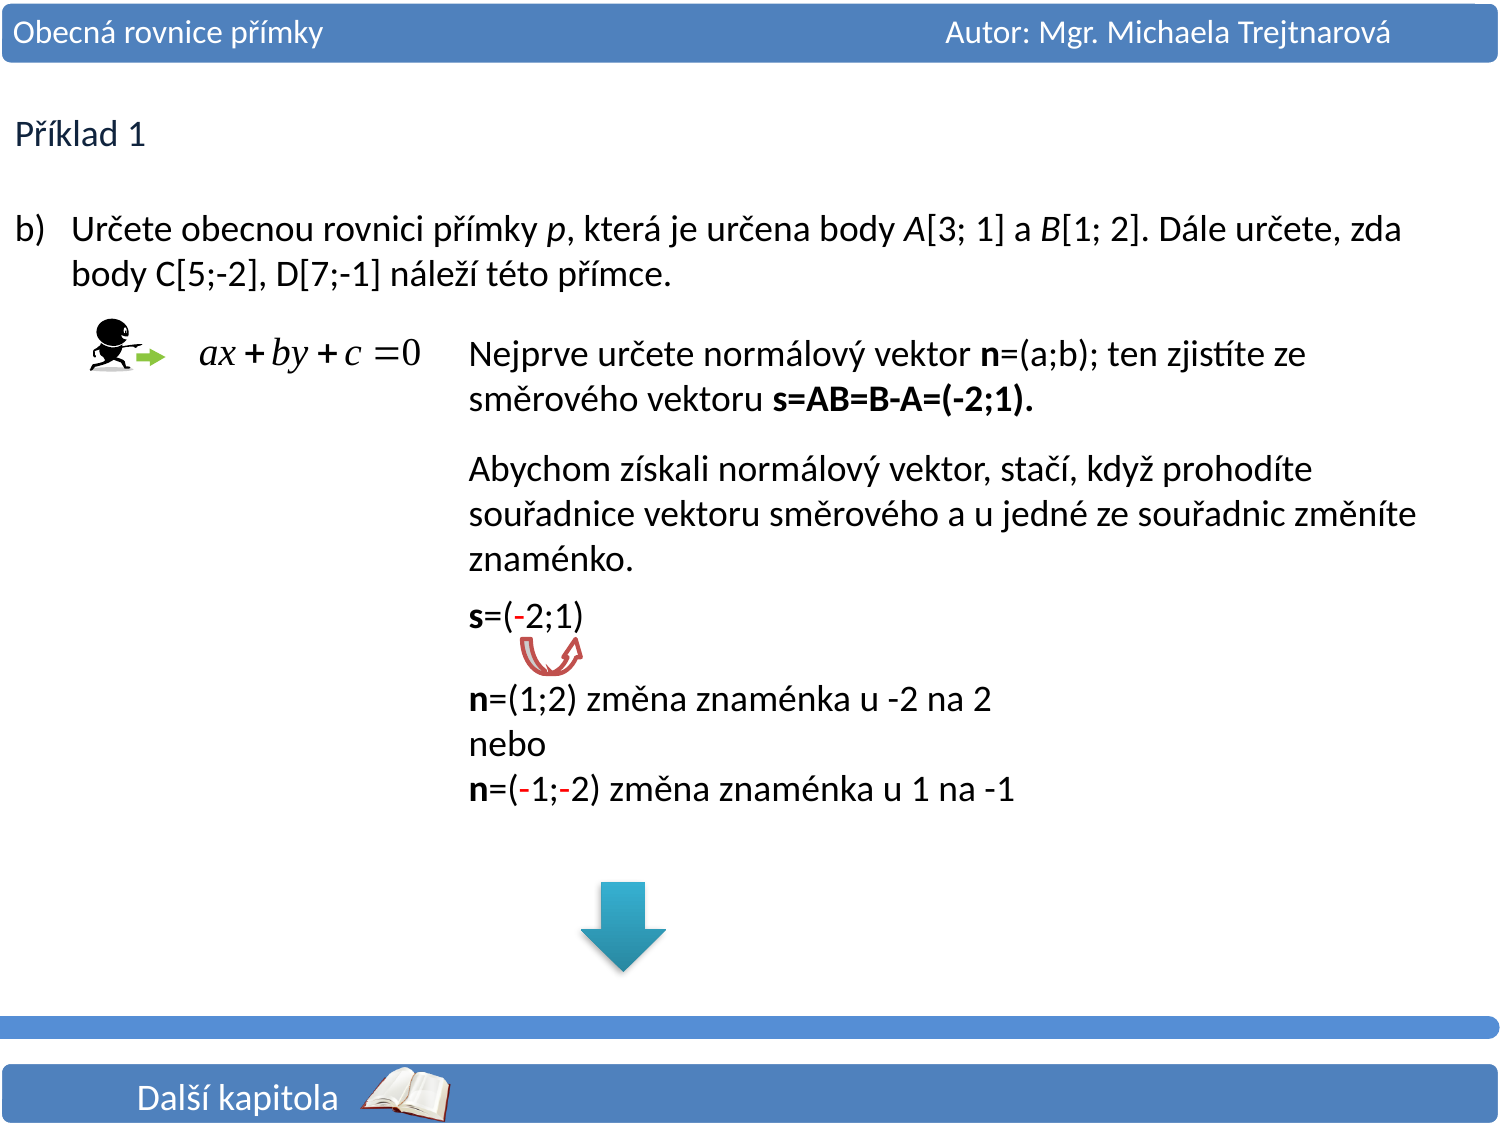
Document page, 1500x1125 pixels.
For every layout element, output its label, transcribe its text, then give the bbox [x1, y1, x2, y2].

text_box [519, 636, 583, 677]
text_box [0, 982, 1500, 1060]
text_box Nejprve určete normálový vektor n=(a;b); ten zjistíte ze směrového vektoru s=AB=B-A=(-2;1). Abychom získali normálový vektor, stačí, když prohodíte souřadnice vektoru směrového a u jedné ze souřadnic změníte znaménko. s=(-2;1) n=(1;2) změna znaménka u -2 na 2 nebo n=(-1;-2) změna znaménka u 1 na -1 [453, 321, 1446, 862]
text_box [580, 882, 667, 973]
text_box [0, 1061, 354, 1125]
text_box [0, 0, 1500, 67]
text_box Příklad 1 Určete obecnou rovnici přímky p, která je určena body A[3; 1] a B[1; 2]. Dále určete, zda body C[5;-2], D[7;-1] náleží této přímce. [0, 101, 1500, 682]
picture [359, 1044, 452, 1125]
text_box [457, 1061, 1500, 1125]
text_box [192, 329, 427, 383]
picture [88, 318, 166, 372]
